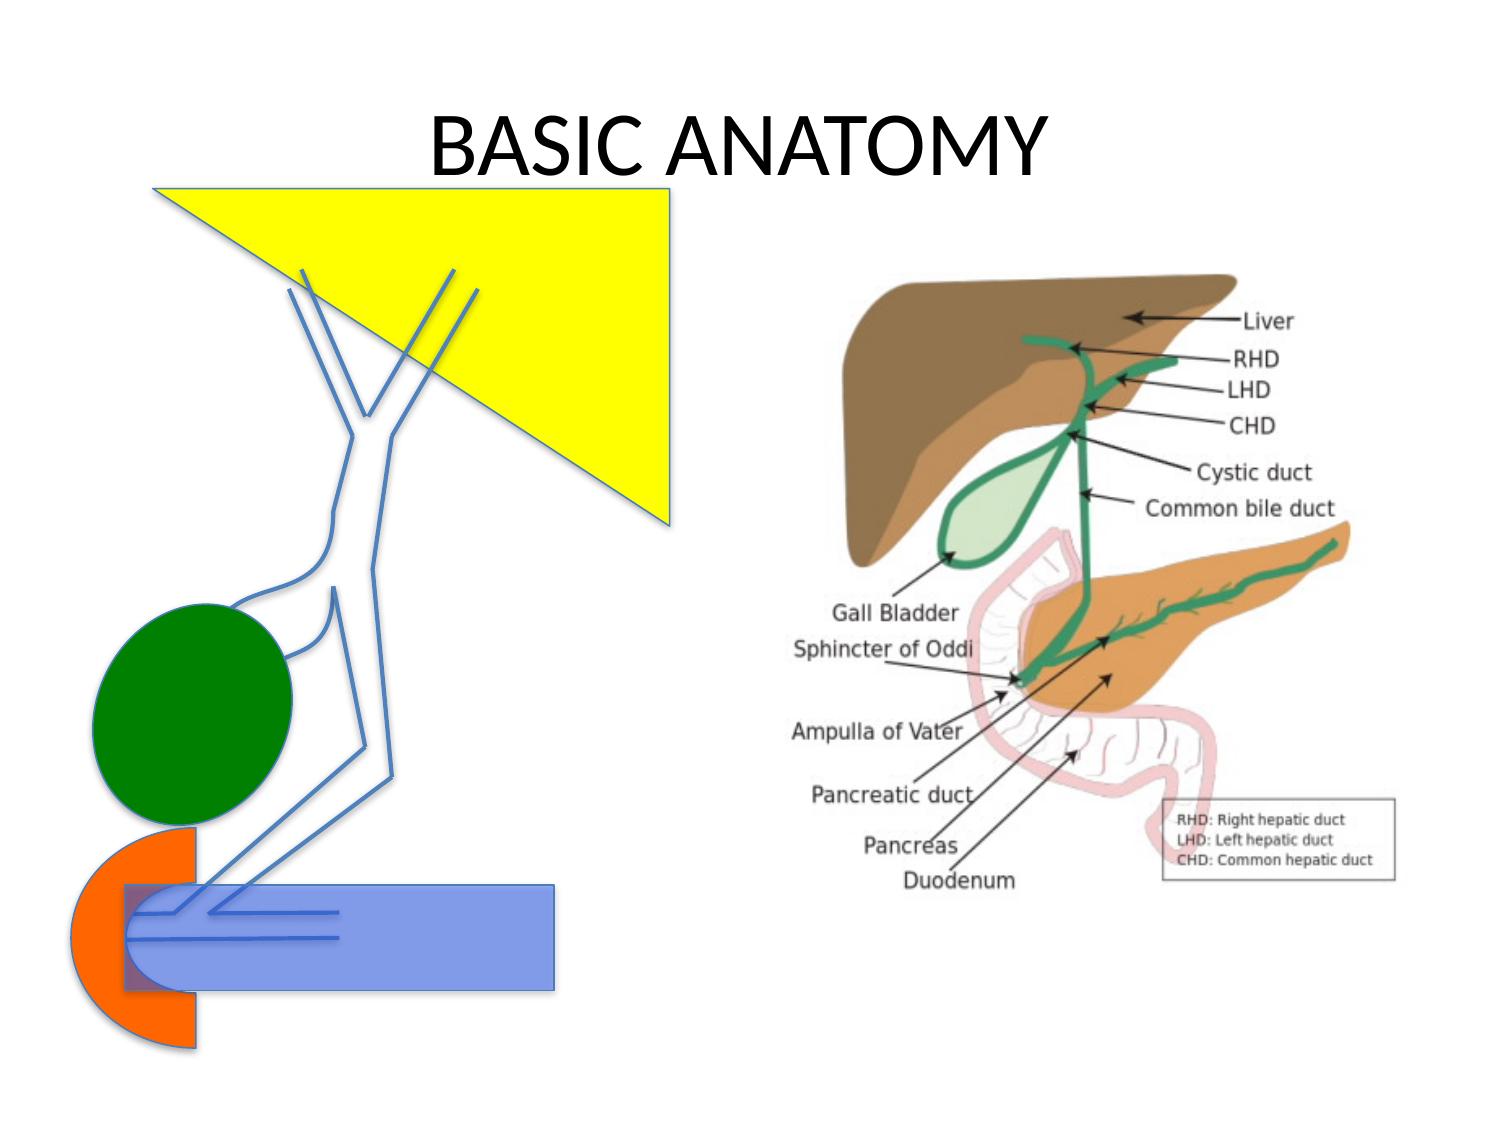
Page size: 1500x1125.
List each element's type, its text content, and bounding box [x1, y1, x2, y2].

text_box [92, 605, 293, 826]
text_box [208, 776, 393, 915]
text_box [368, 269, 455, 417]
text_box [124, 884, 555, 991]
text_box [301, 269, 365, 417]
title BASIC ANATOMY [75, 45, 1425, 233]
picture [775, 232, 1475, 940]
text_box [172, 746, 366, 915]
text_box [333, 586, 366, 746]
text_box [372, 435, 393, 569]
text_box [191, 527, 351, 654]
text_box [372, 569, 393, 776]
text_box [70, 829, 197, 1049]
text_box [223, 613, 327, 697]
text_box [391, 288, 479, 437]
text_box [152, 187, 671, 527]
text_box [288, 288, 353, 437]
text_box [333, 435, 353, 512]
